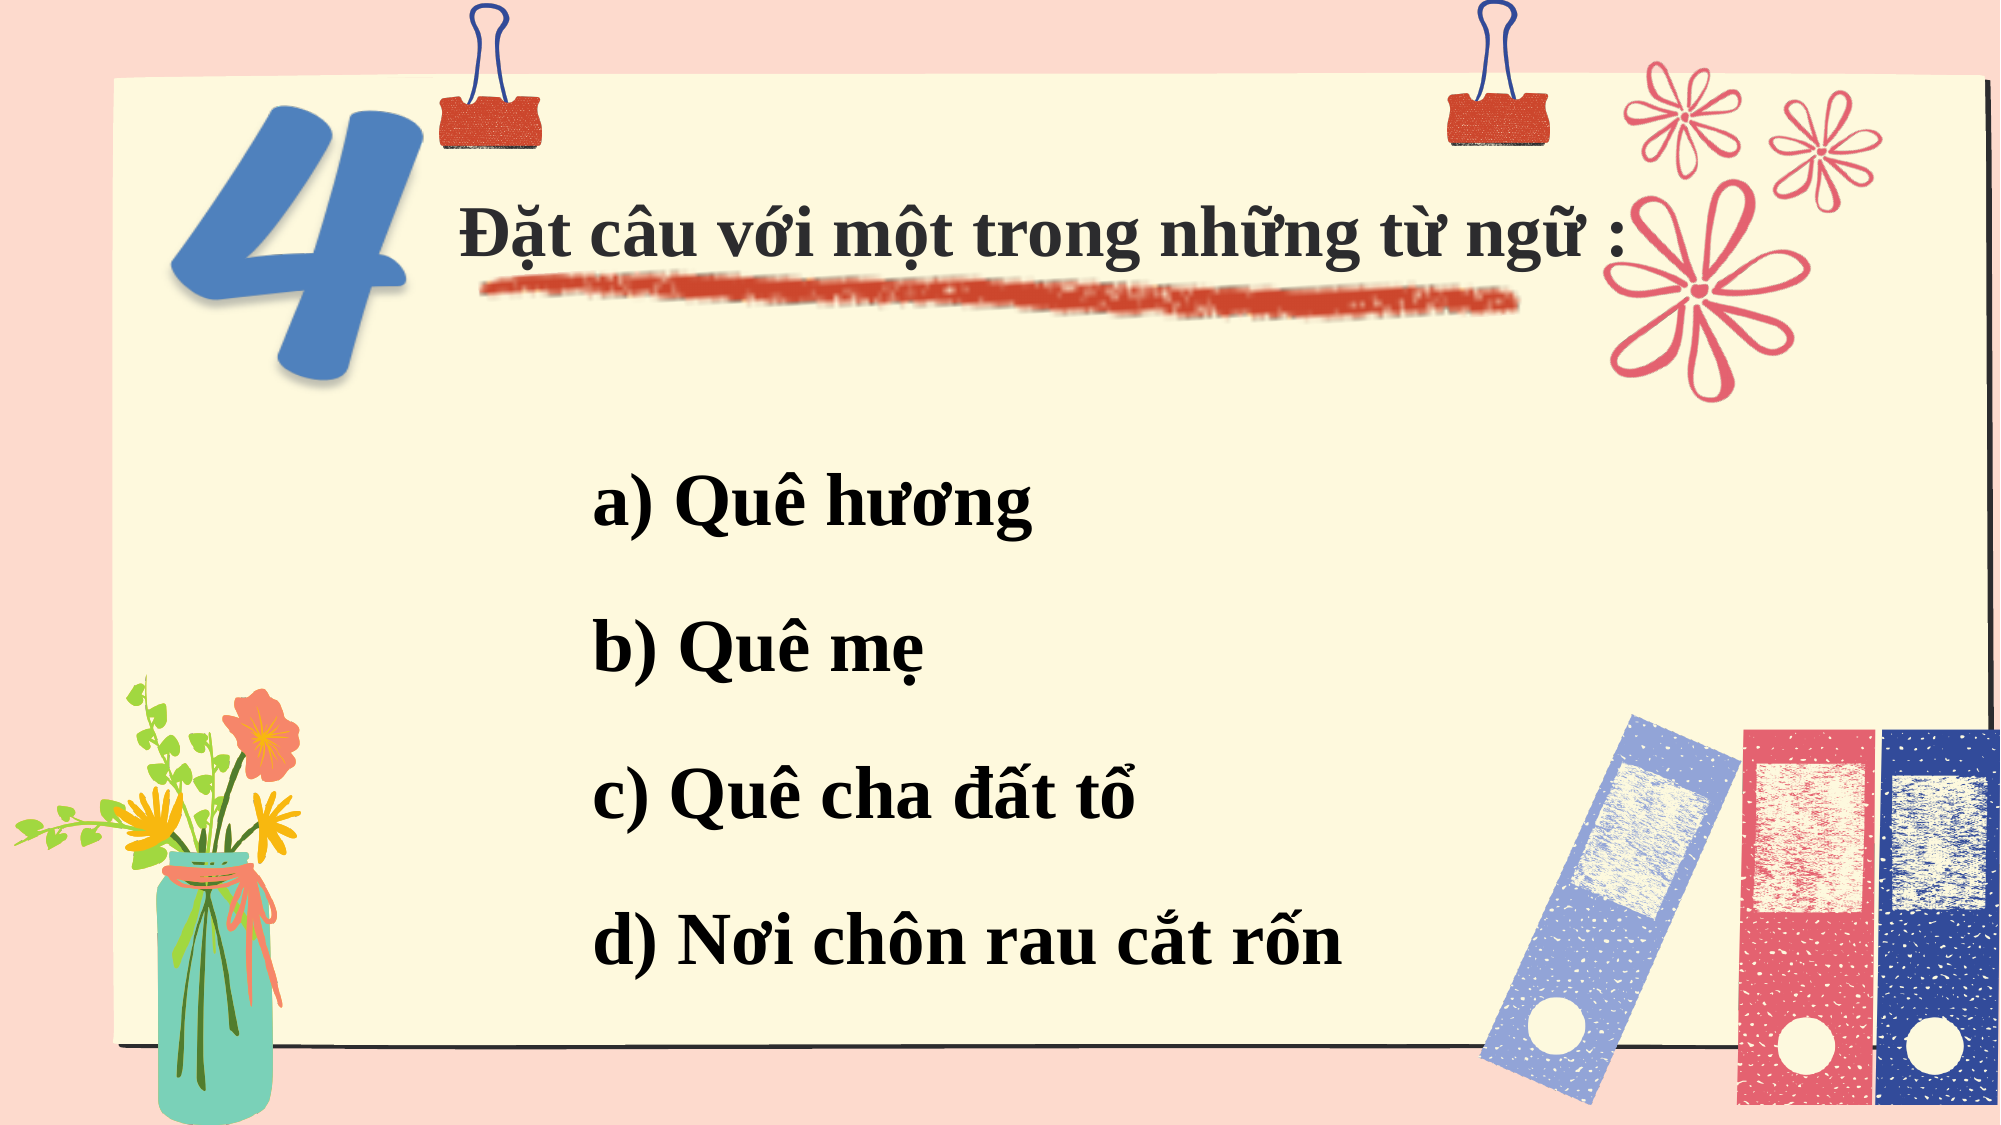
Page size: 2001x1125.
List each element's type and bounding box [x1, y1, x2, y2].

picture [156, 0, 1521, 498]
picture [1447, 0, 1898, 374]
picture [14, 674, 302, 1125]
text_box [112, 72, 1996, 1051]
picture [1478, 713, 2000, 1105]
